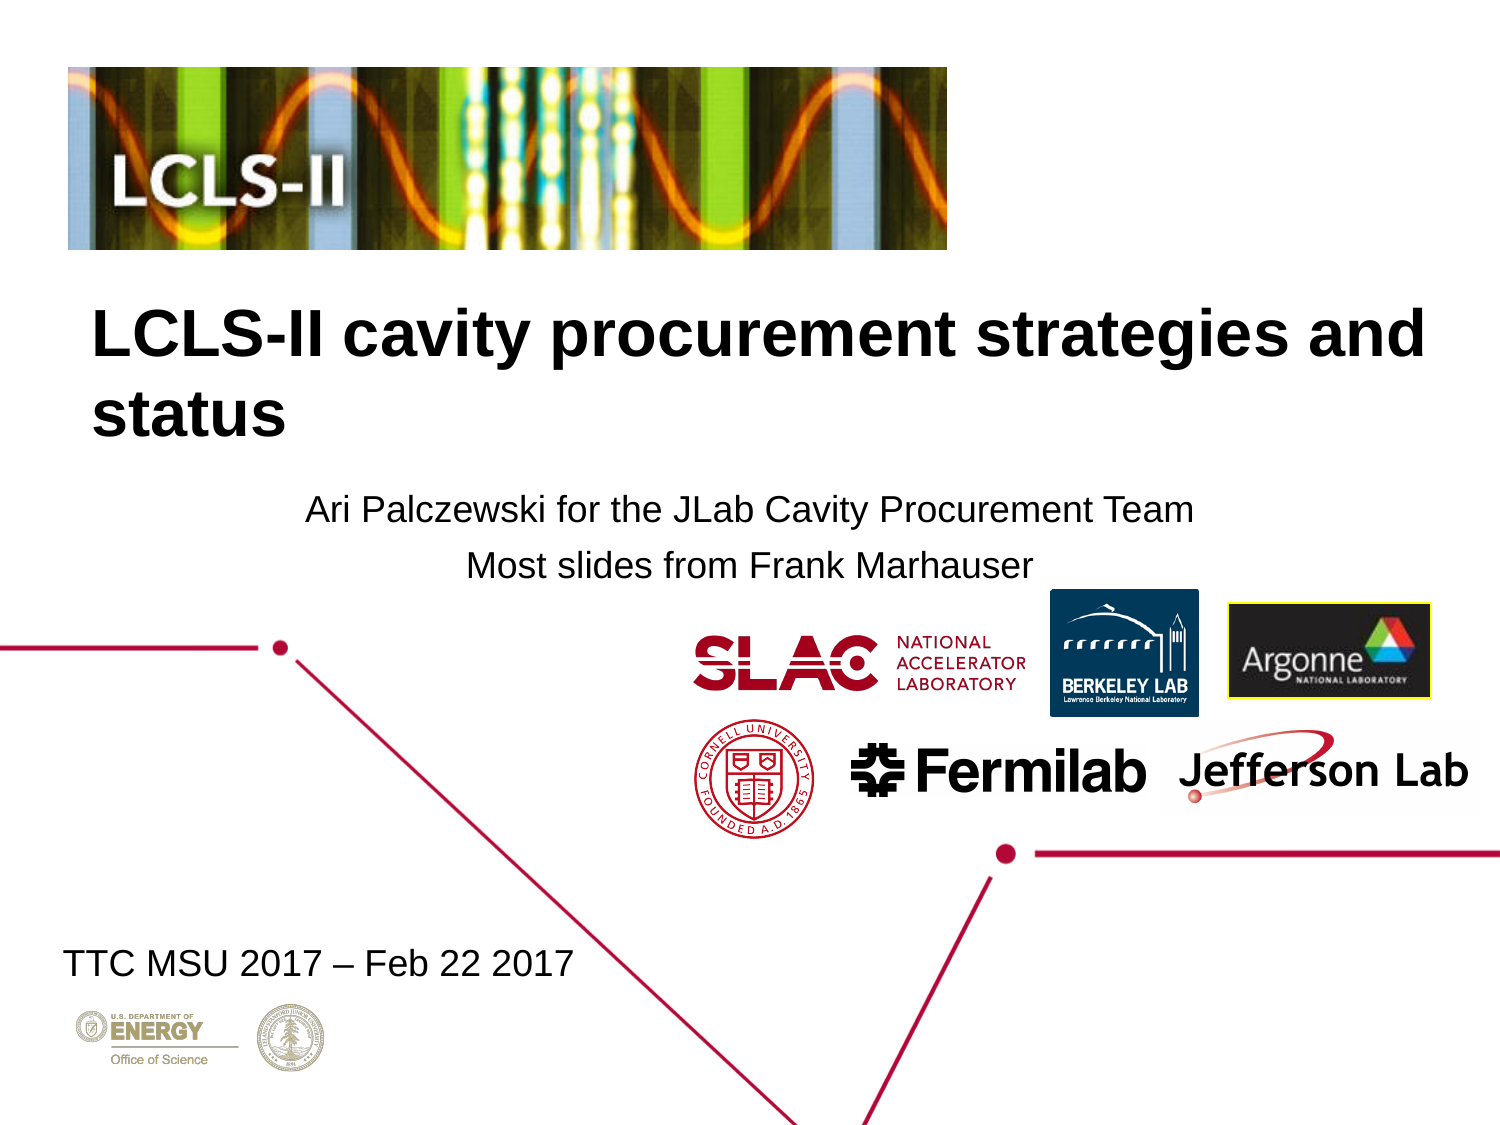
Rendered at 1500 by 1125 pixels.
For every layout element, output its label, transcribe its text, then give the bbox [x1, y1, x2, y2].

subtitle Ari Palczewski for the JLab Cavity Procurement Team Most slides from Frank Marhauser [0, 480, 1500, 916]
picture [0, 916, 1500, 1125]
picture [0, 0, 1500, 480]
text_box TTC MSU 2017 – Feb 22 2017 [47, 932, 590, 992]
title LCLS-II cavity procurement strategies and status [91, 293, 1483, 450]
